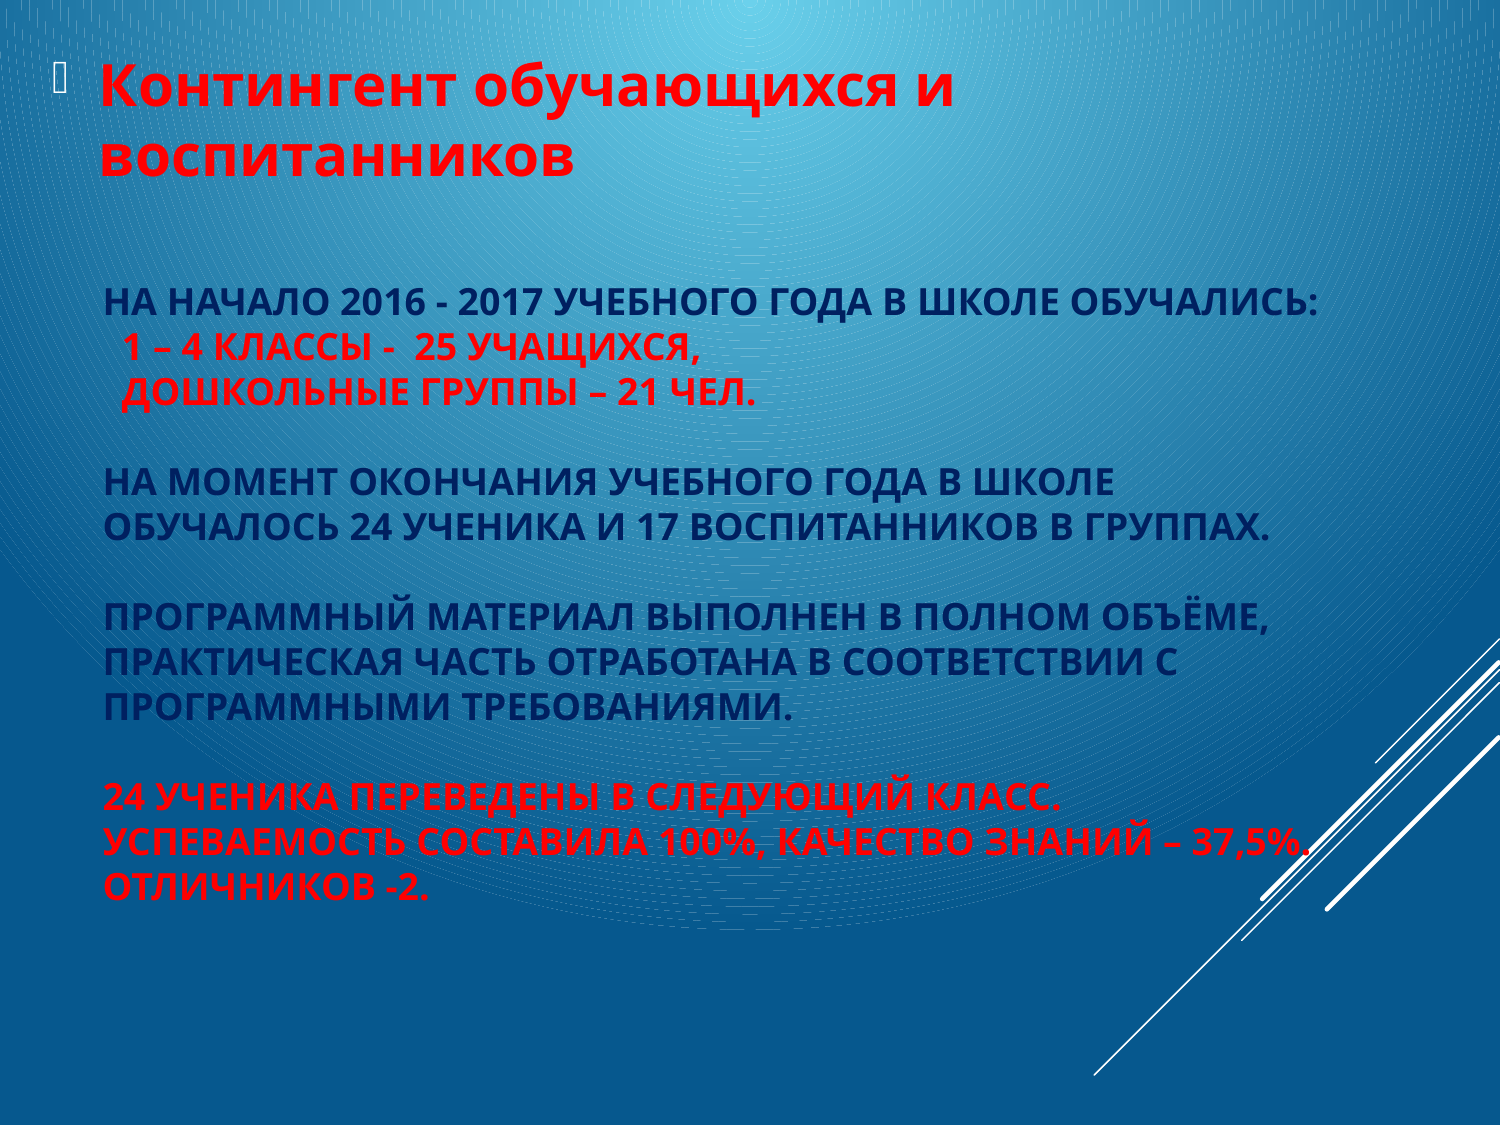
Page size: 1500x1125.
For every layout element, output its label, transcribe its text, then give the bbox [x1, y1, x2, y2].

title На начало 2016 - 2017 учебного года в школе обучались: 1 – 4 классЫ - 25 учащихся, дошкольныЕ группЫ – 21 ЧЕЛ. На момент окончания учебного года в школе обучалось 24 ученика и 17 воспитанников в группах. Программный материал выполнен в полном объёме, практическая часть отработана в соответствии с программными требованиями. 24 ученика переведены в следующий класс. Успеваемость составила 100%, качество знаний – 37,5%. Отличников -2. [87, 244, 1377, 988]
list Контингент обучающихся и воспитанников [37, 56, 1428, 180]
